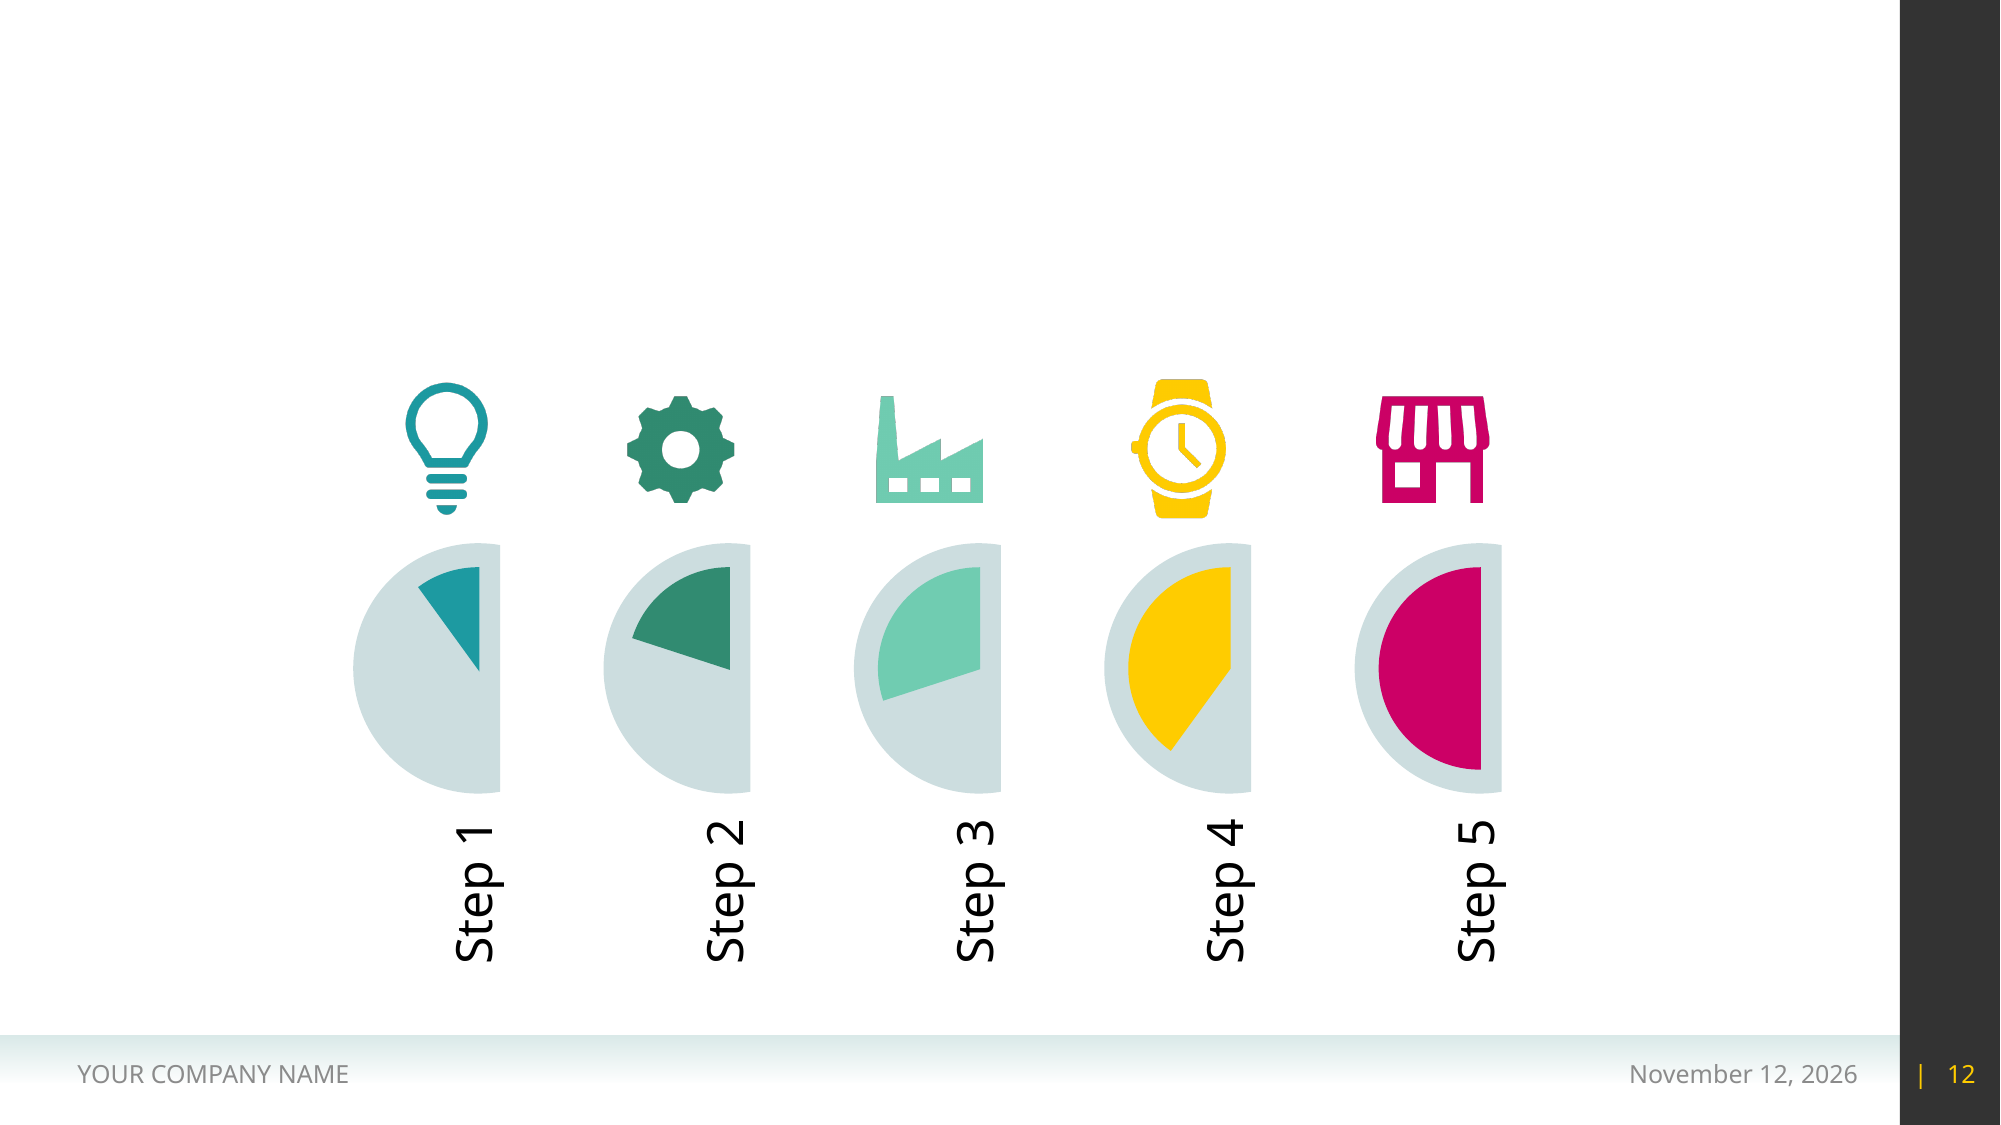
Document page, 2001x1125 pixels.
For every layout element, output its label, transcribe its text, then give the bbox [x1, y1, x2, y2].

slide_number | 12 [1890, 1046, 1991, 1106]
picture [1103, 373, 1254, 524]
picture [854, 374, 1005, 525]
picture [371, 373, 522, 524]
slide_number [1710, 1046, 1874, 1106]
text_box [248, 543, 1710, 1125]
picture [1357, 374, 1508, 525]
footer YOUR COMPANY NAME [62, 1046, 248, 1106]
picture [605, 374, 756, 525]
